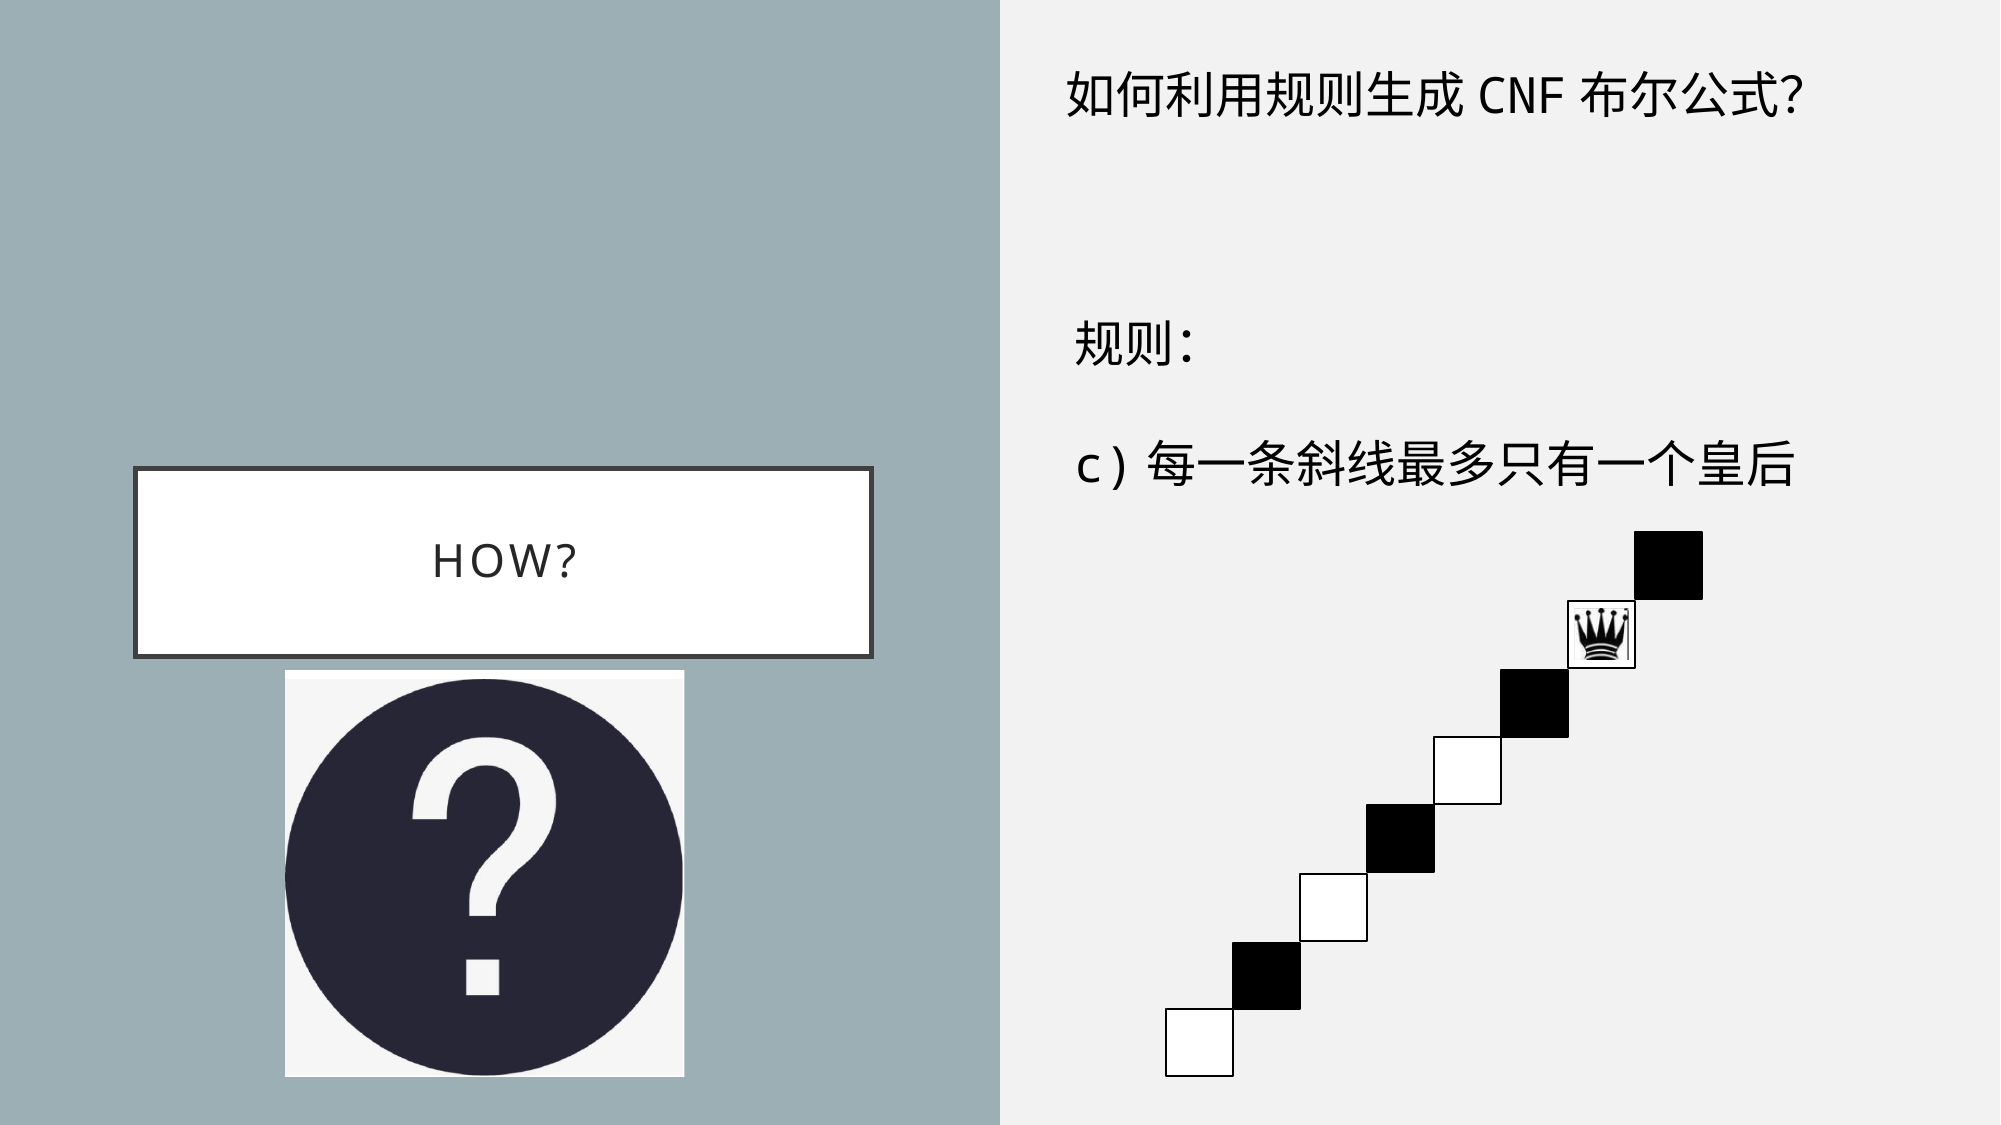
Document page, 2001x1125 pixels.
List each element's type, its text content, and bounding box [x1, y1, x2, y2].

picture [284, 670, 685, 1077]
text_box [1166, 532, 1702, 1077]
picture [1574, 608, 1629, 660]
text_box 如何利用规则生成CNF布尔公式？ [1051, 56, 1845, 131]
title How? [133, 466, 874, 659]
text_box 规则： c)每一条斜线最多只有一个皇后 [1059, 245, 1811, 500]
